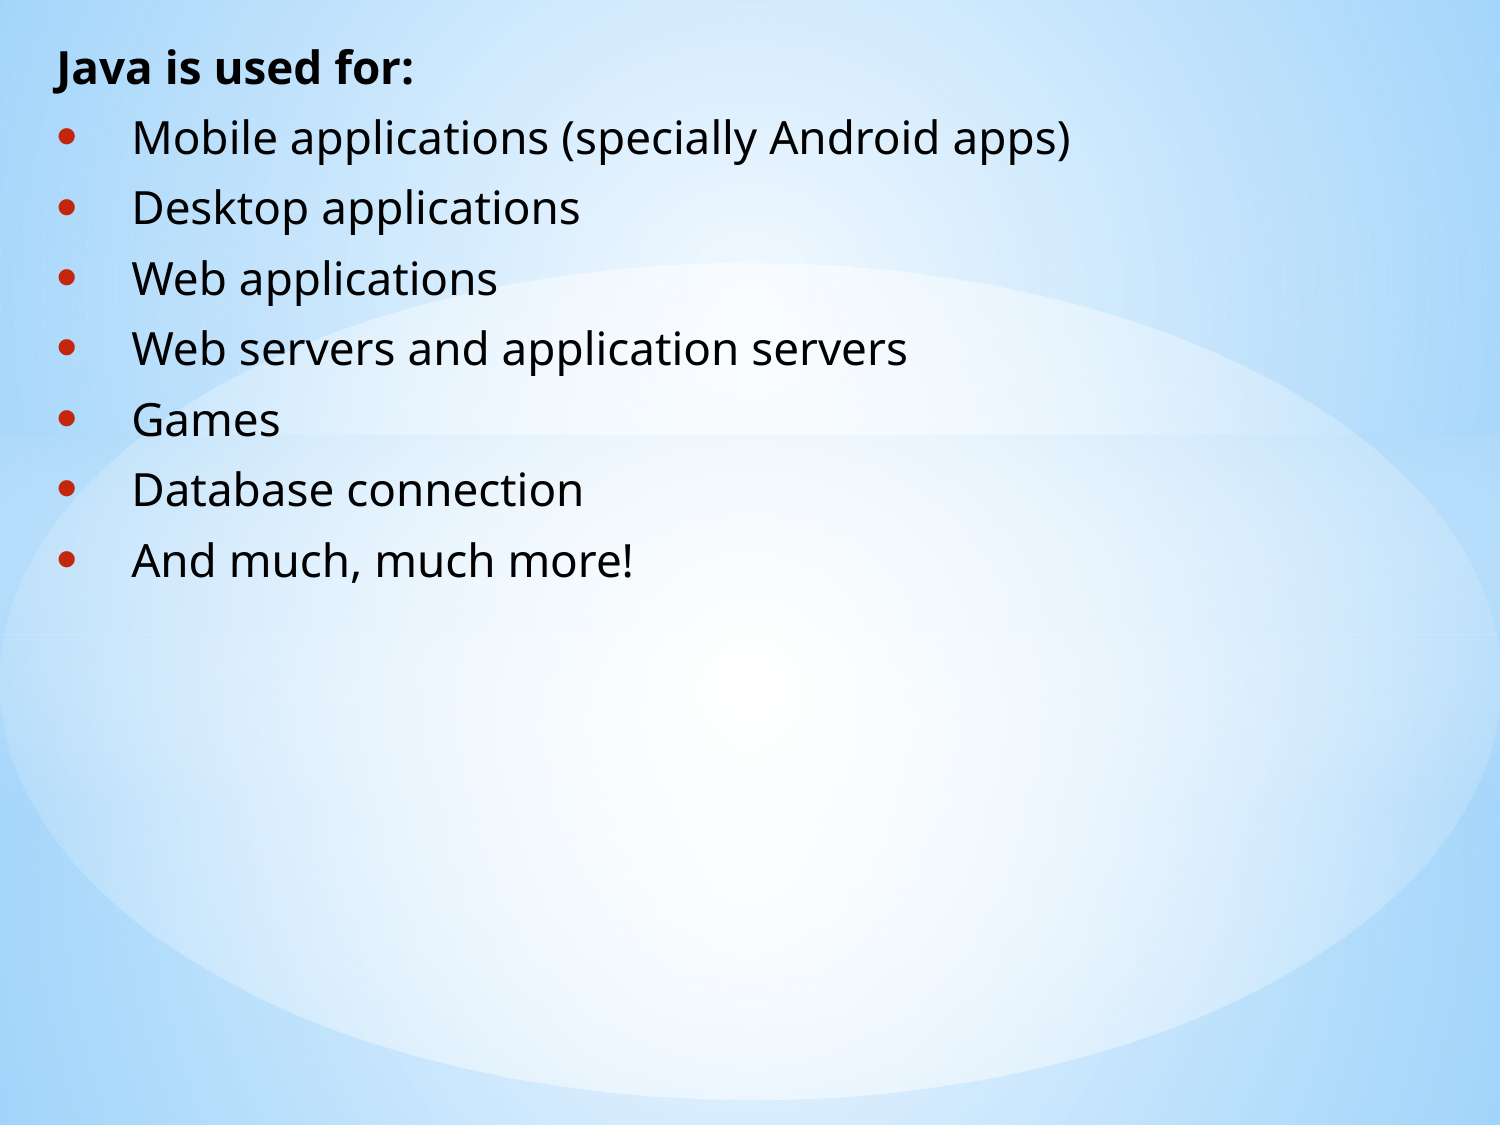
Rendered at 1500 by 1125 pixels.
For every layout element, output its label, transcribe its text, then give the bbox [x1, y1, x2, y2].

subtitle Java is used for: Mobile applications (specially Android apps) Desktop applications Web applications Web servers and application servers Games Database connection And much, much more! [41, 30, 1424, 1035]
